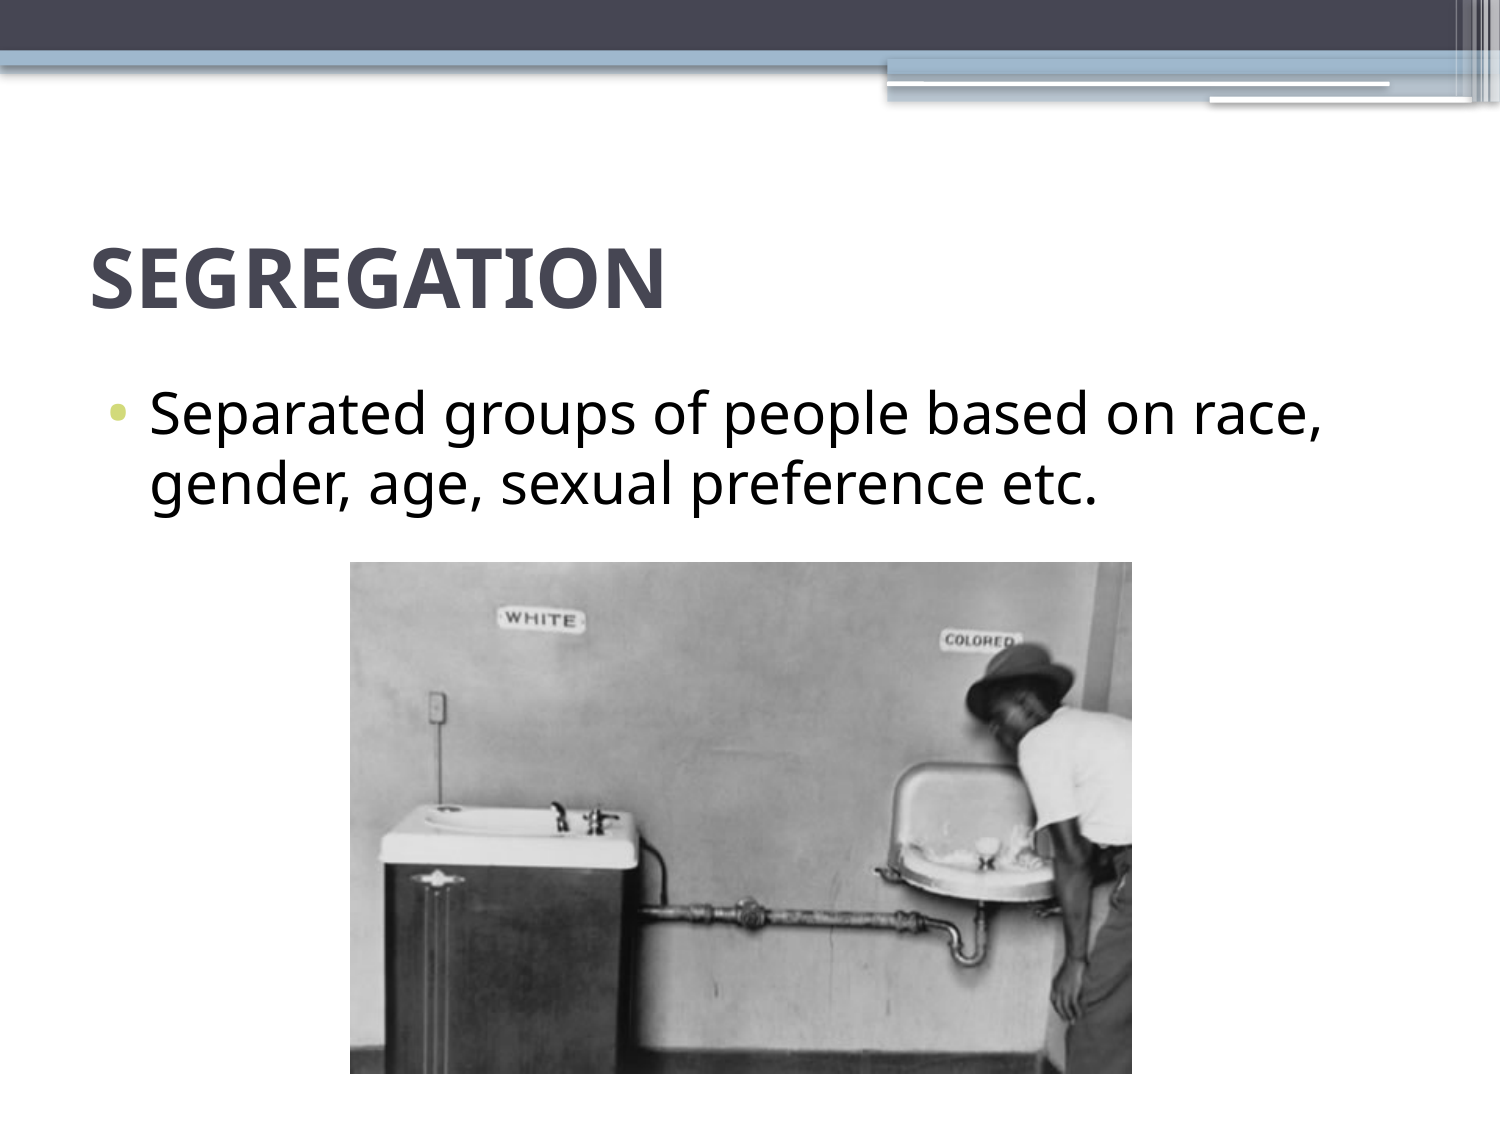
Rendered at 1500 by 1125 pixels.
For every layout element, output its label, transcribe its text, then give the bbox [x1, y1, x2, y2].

picture [349, 562, 1132, 1074]
list Separated groups of people based on race, gender, age, sexual preference etc. [75, 368, 1425, 1079]
title SEGREGATION [75, 187, 1425, 363]
